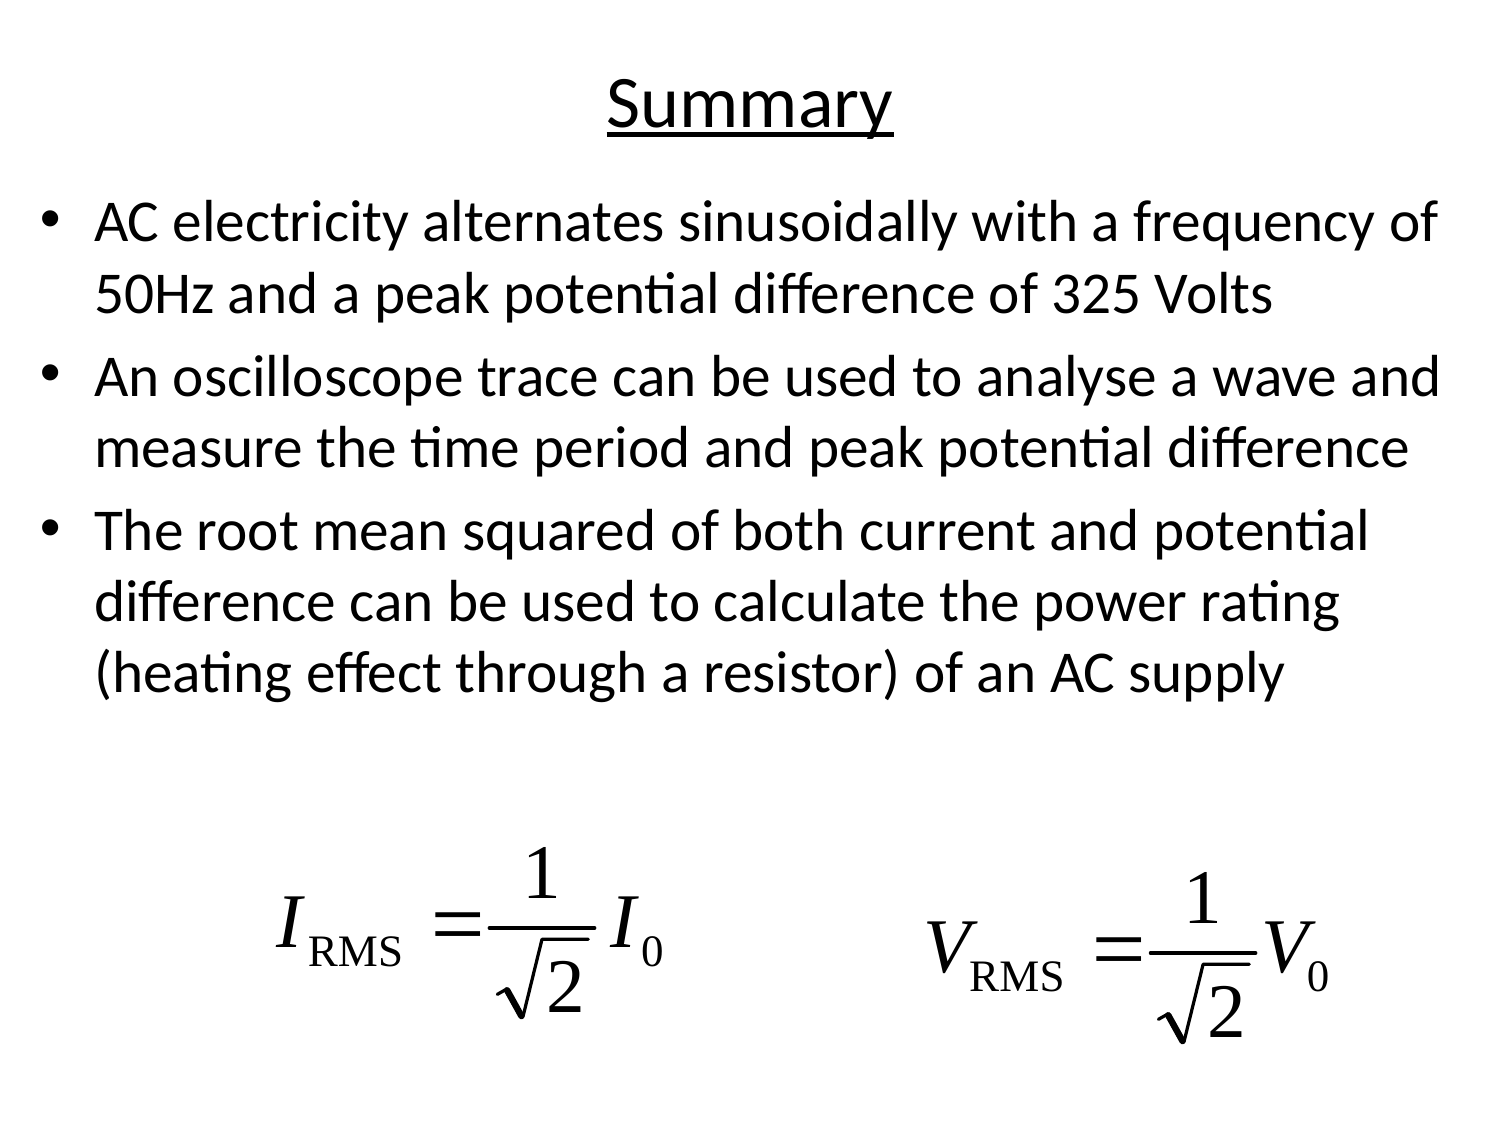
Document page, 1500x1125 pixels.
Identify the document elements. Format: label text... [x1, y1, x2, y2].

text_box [918, 849, 1345, 1063]
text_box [262, 824, 675, 1038]
title Summary [75, 45, 1425, 150]
list AC electricity alternates sinusoidally with a frequency of 50Hz and a peak potential difference of 325 Volts An oscilloscope trace can be used to analyse a wave and measure the time period and peak potential difference The root mean squared of both current and potential difference can be used to calculate the power rating (heating effect through a resistor) of an AC supply [24, 174, 1463, 788]
